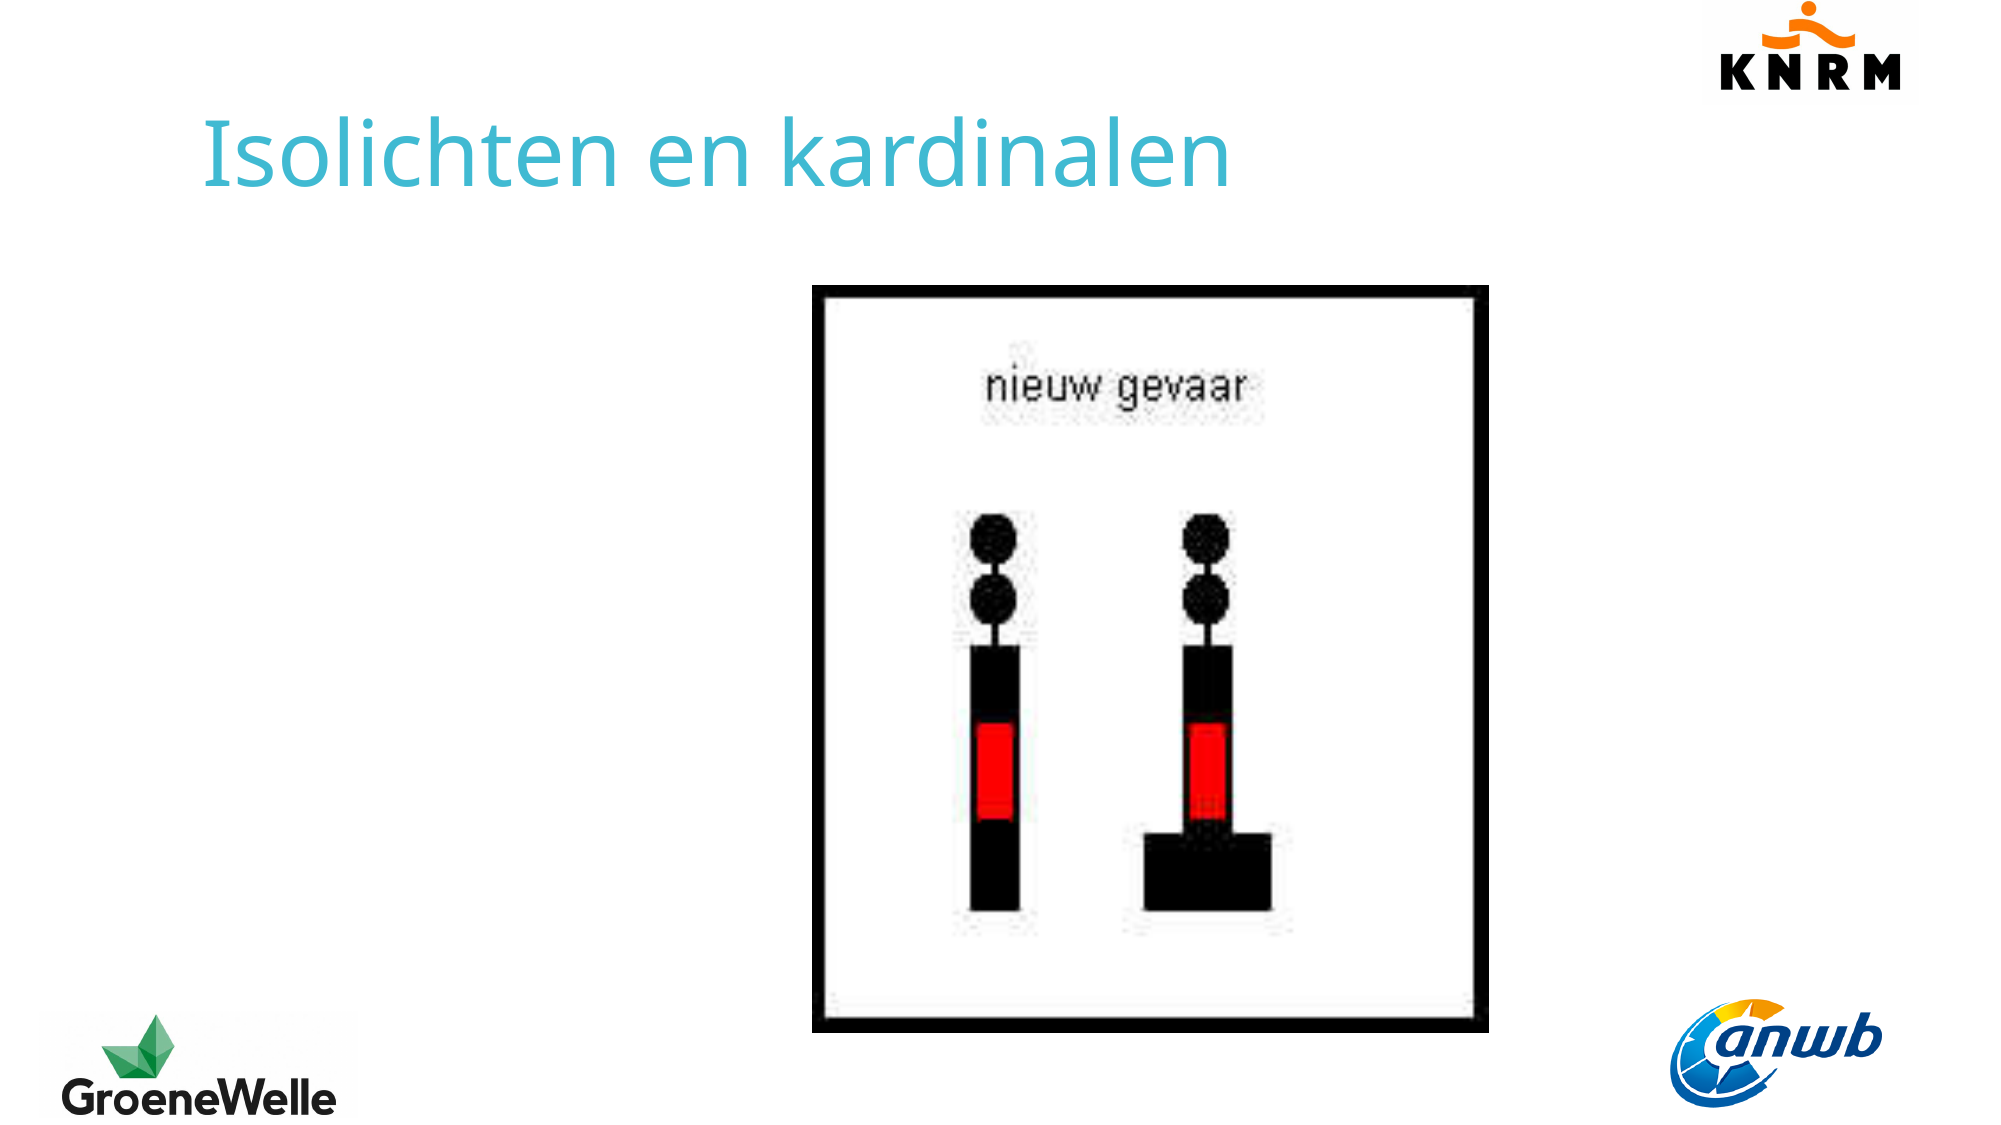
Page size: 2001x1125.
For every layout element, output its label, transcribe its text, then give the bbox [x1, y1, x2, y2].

text_box Isolichten en kardinalen [187, 99, 1808, 323]
picture [1702, 0, 1919, 105]
picture [39, 1011, 359, 1118]
picture [1659, 978, 1883, 1118]
picture [812, 285, 1489, 1034]
